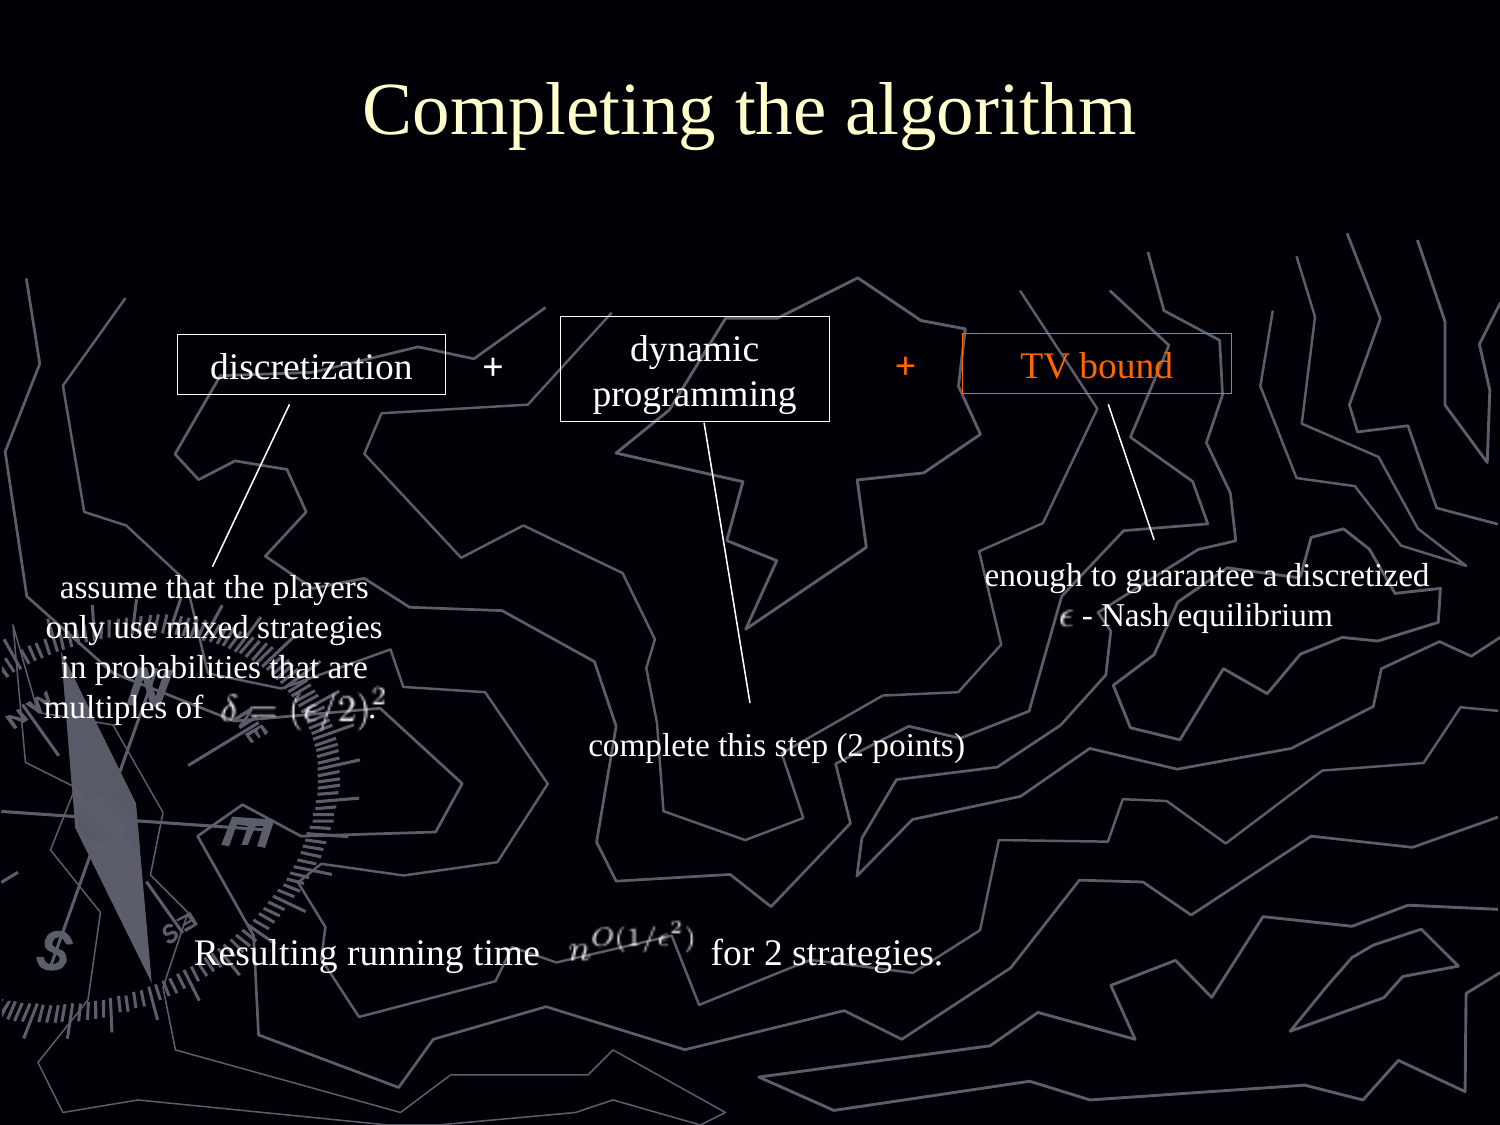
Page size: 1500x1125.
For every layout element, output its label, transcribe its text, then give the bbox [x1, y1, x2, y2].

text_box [964, 404, 1451, 669]
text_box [560, 422, 994, 772]
title Completing the algorithm [49, 10, 1451, 199]
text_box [464, 316, 830, 423]
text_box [876, 333, 1232, 396]
text_box discretization [177, 334, 446, 395]
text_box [176, 875, 962, 1004]
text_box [24, 404, 431, 775]
